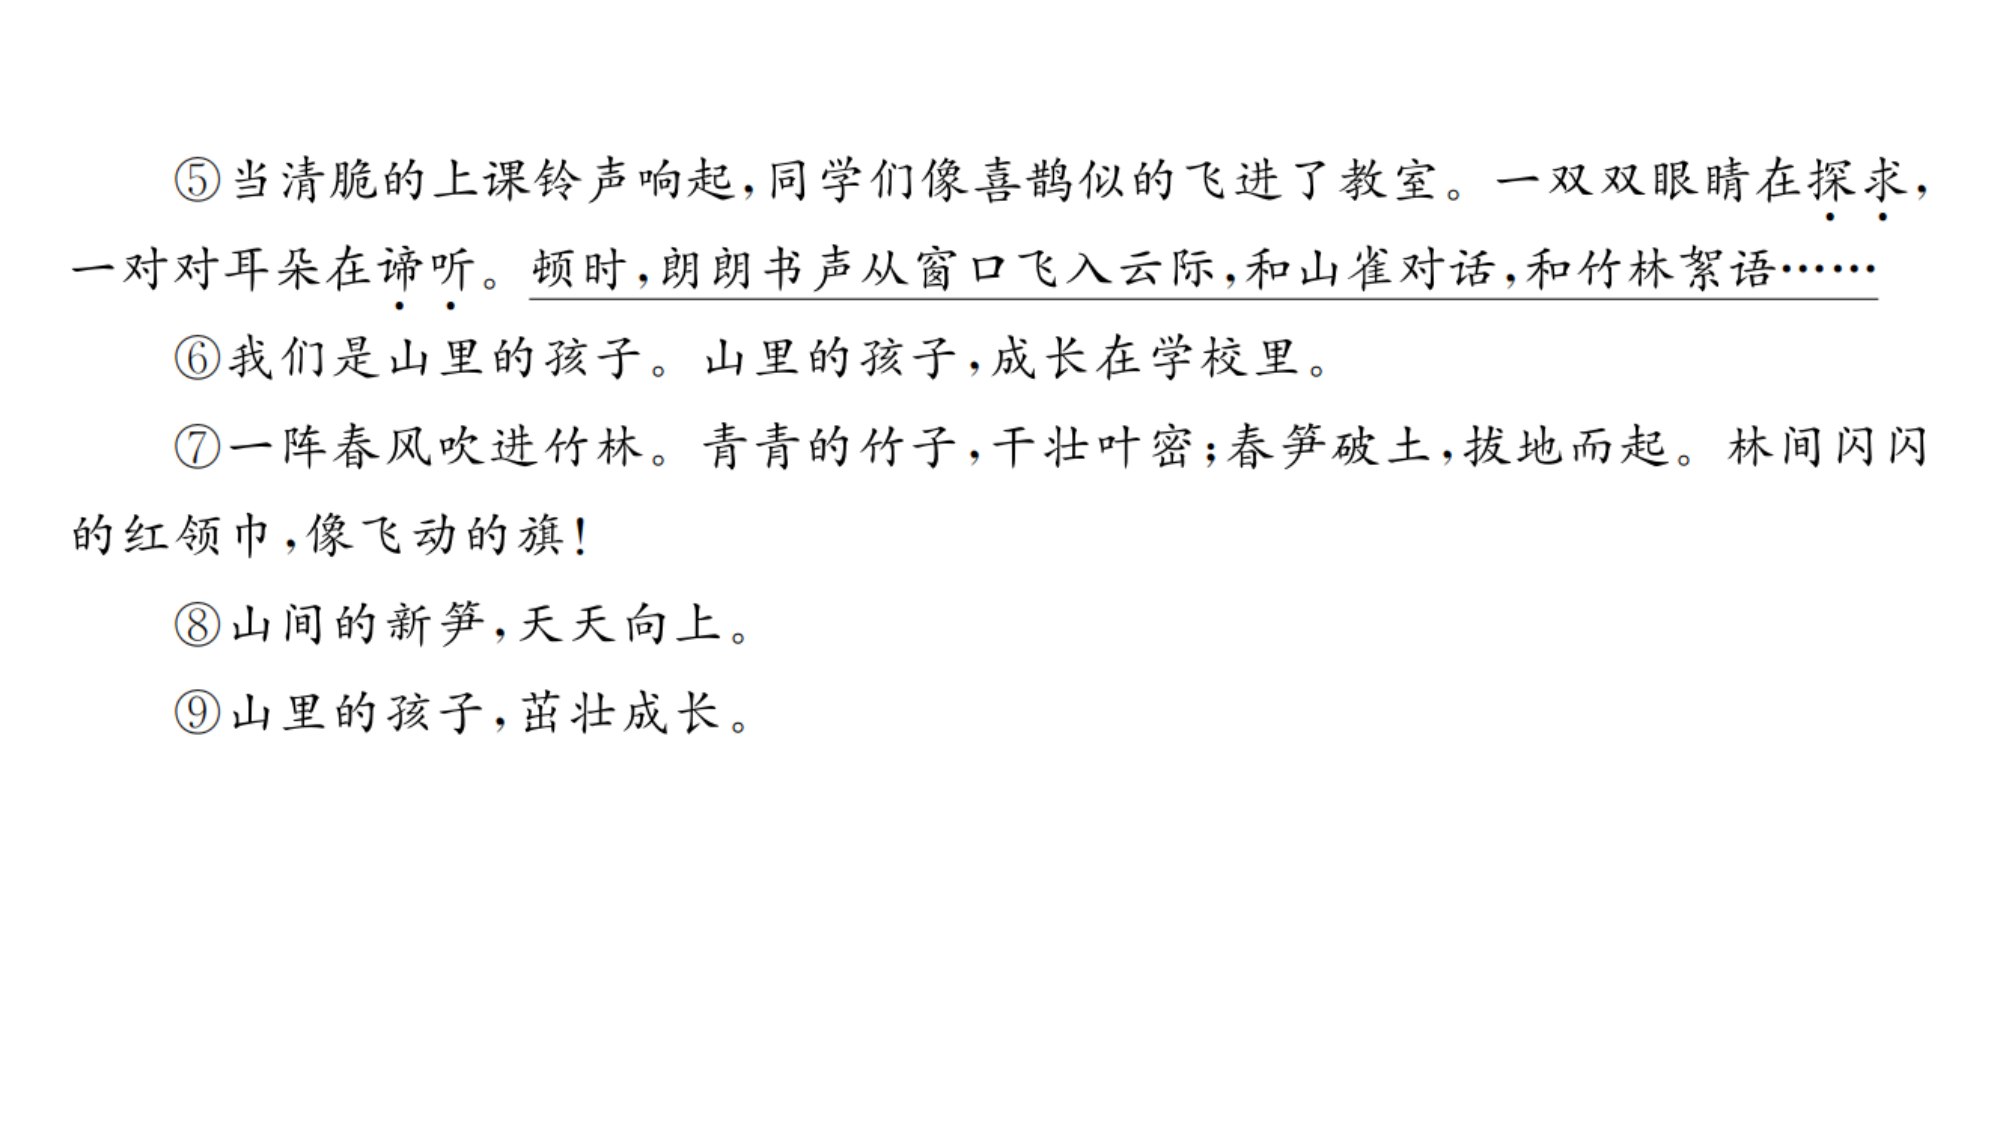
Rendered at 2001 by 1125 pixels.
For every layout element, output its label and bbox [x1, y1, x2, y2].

picture [50, 129, 1947, 747]
